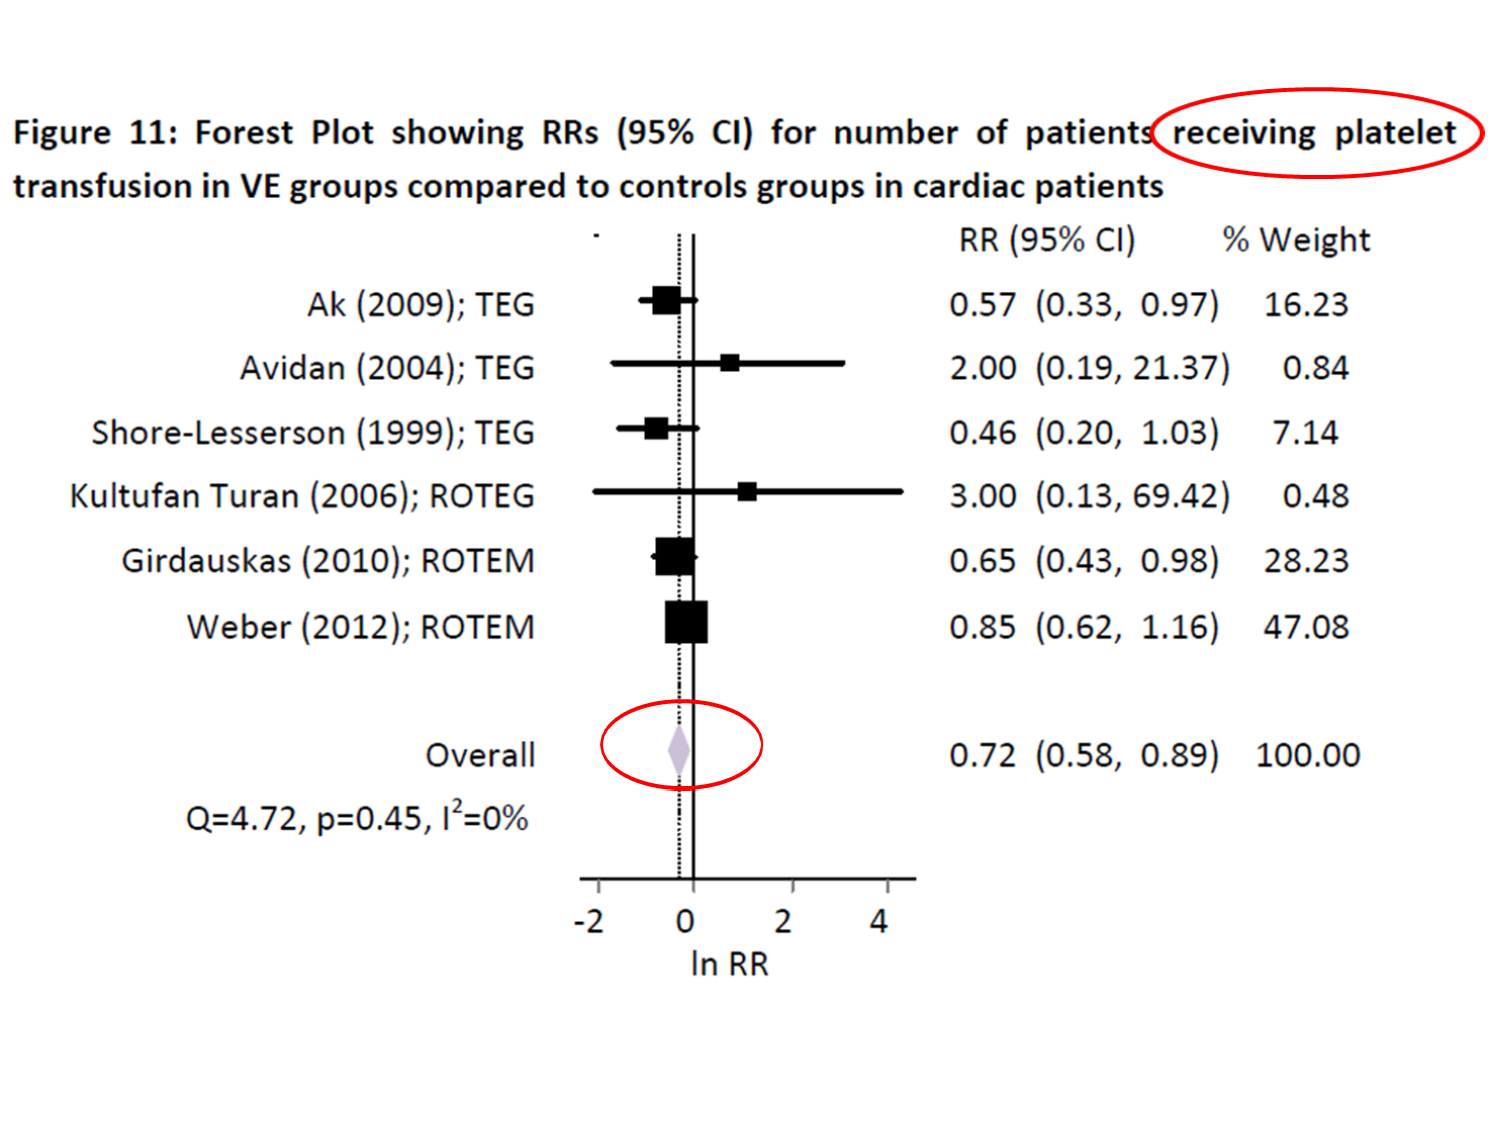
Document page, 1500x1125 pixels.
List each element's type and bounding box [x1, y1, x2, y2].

picture [0, 87, 1485, 1007]
